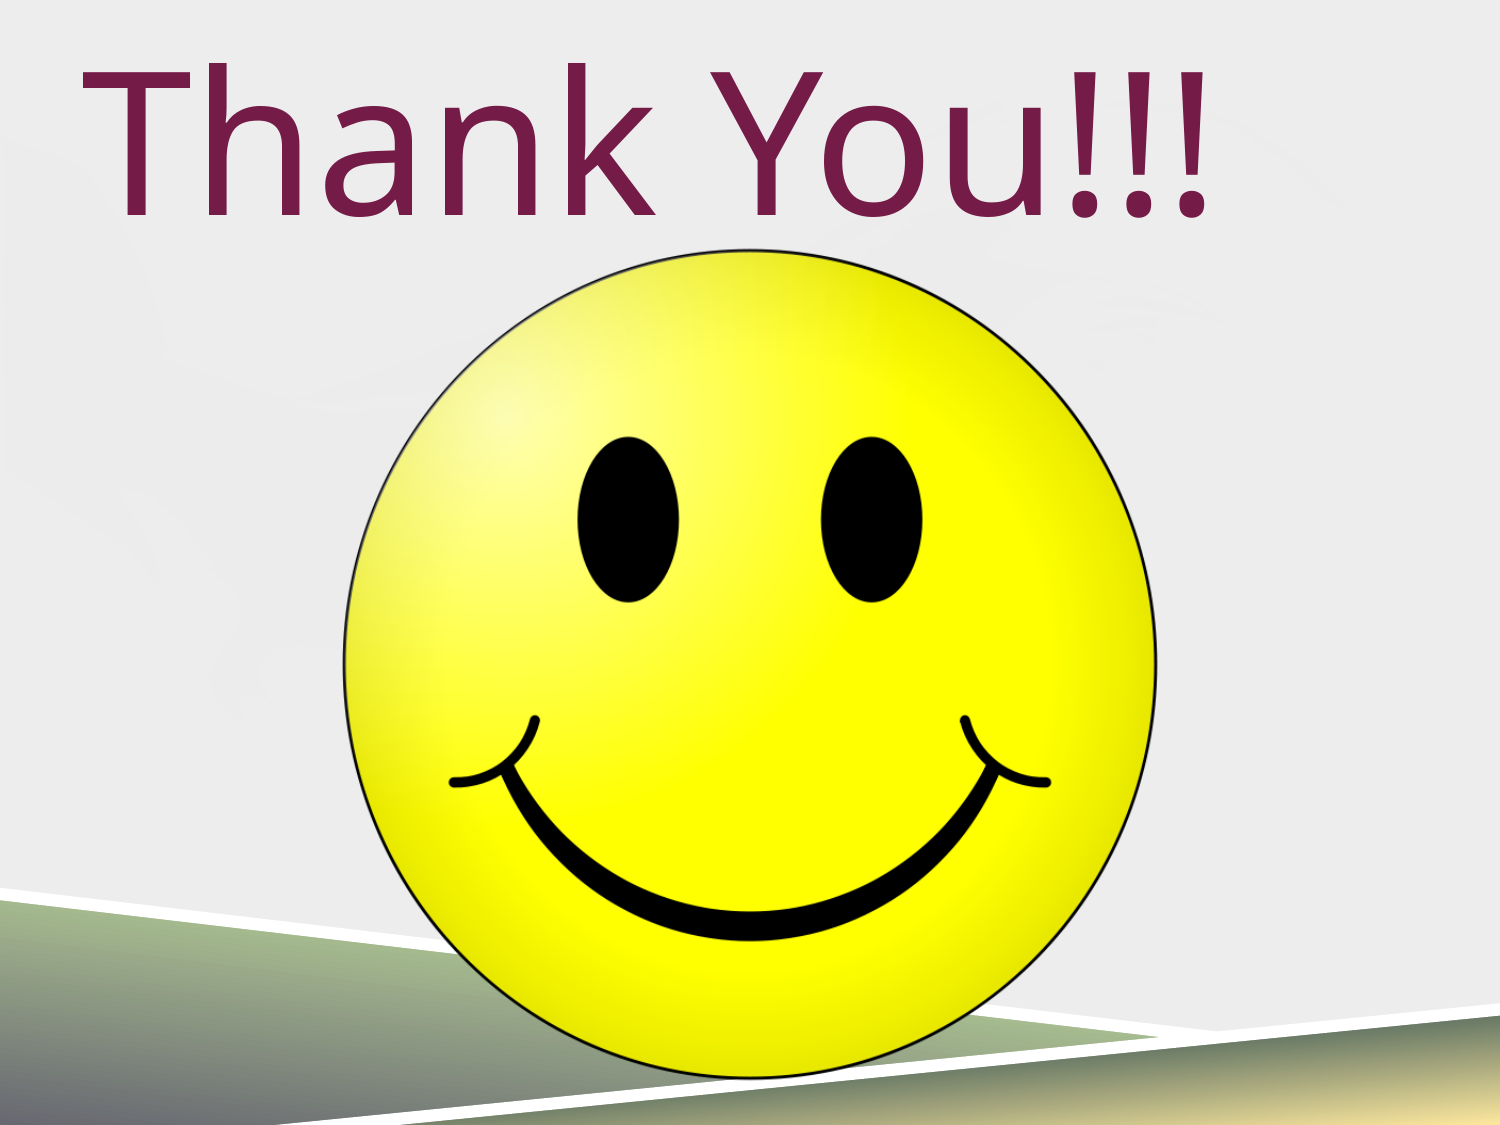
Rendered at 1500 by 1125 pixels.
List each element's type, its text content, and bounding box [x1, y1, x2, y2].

text_box [157, 59, 285, 125]
list Thank You!!! [14, 0, 1500, 613]
picture [324, 230, 1176, 1099]
